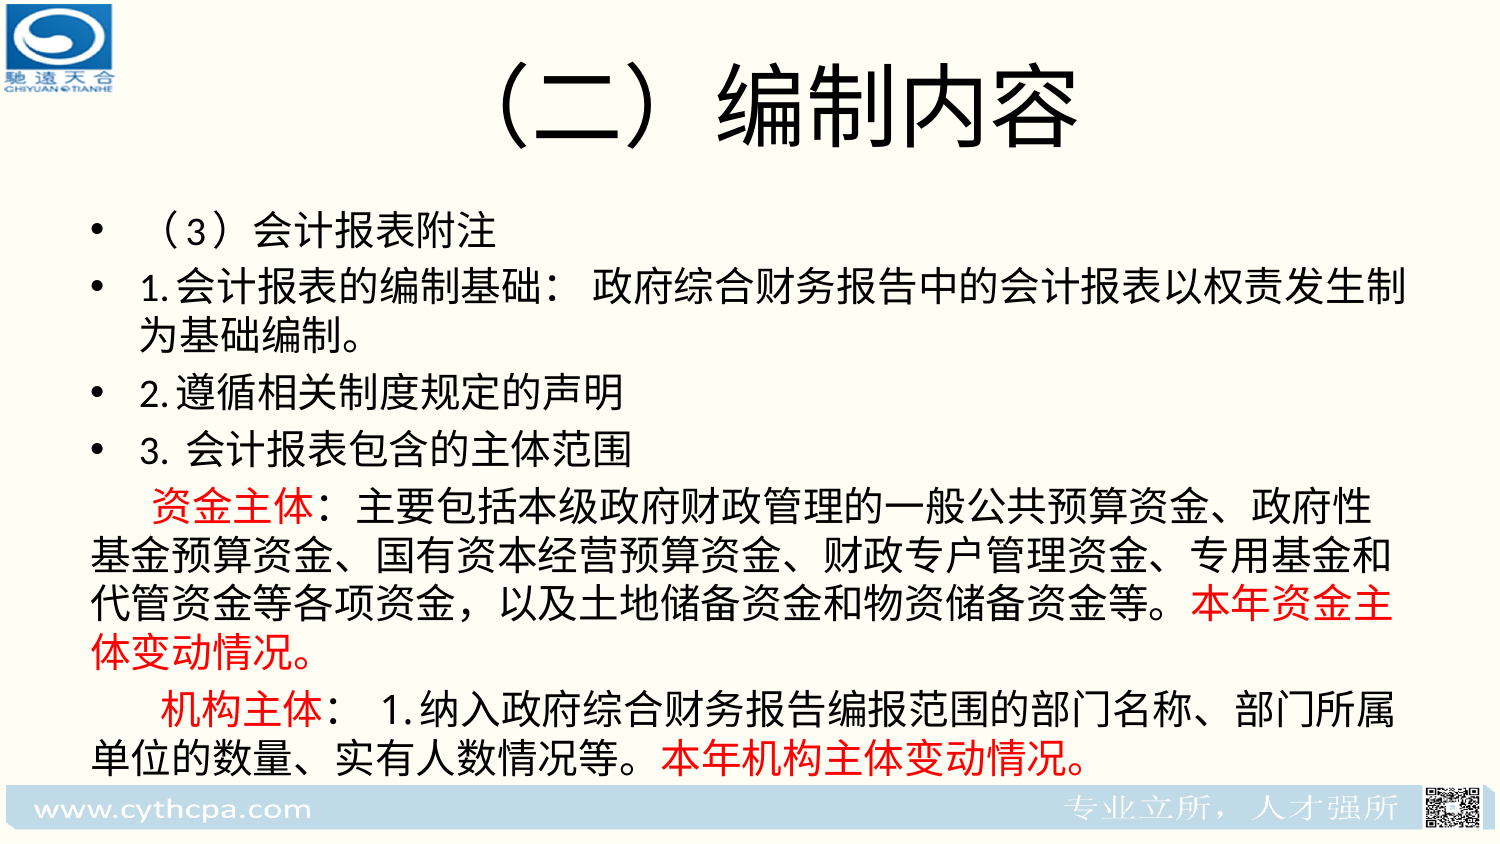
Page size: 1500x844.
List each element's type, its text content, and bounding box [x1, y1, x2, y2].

picture [0, 0, 1500, 844]
title （二）编制内容 [75, 33, 1425, 175]
list （3）会计报表附注 1.会计报表的编制基础： 政府综合财务报告中的会计报表以权责发生制为基础编制。 2.遵循相关制度规定的声明 3. 会计报表包含的主体范围 资金主体：主要包括本级政府财政管理的一般公共预算资金、政府性基金预算资金、国有资本经营预算资金、财政专户管理资金、专用基金和代管资金等各项资金，以及土地储备资金和物资储备资金等。本年资金主体变动情况。 机构主体： 1.纳入政府综合财务报告编报范围的部门名称、部门所属单位的数量、实有人数情况等。本年机构主体变动情况。 [75, 196, 1425, 791]
